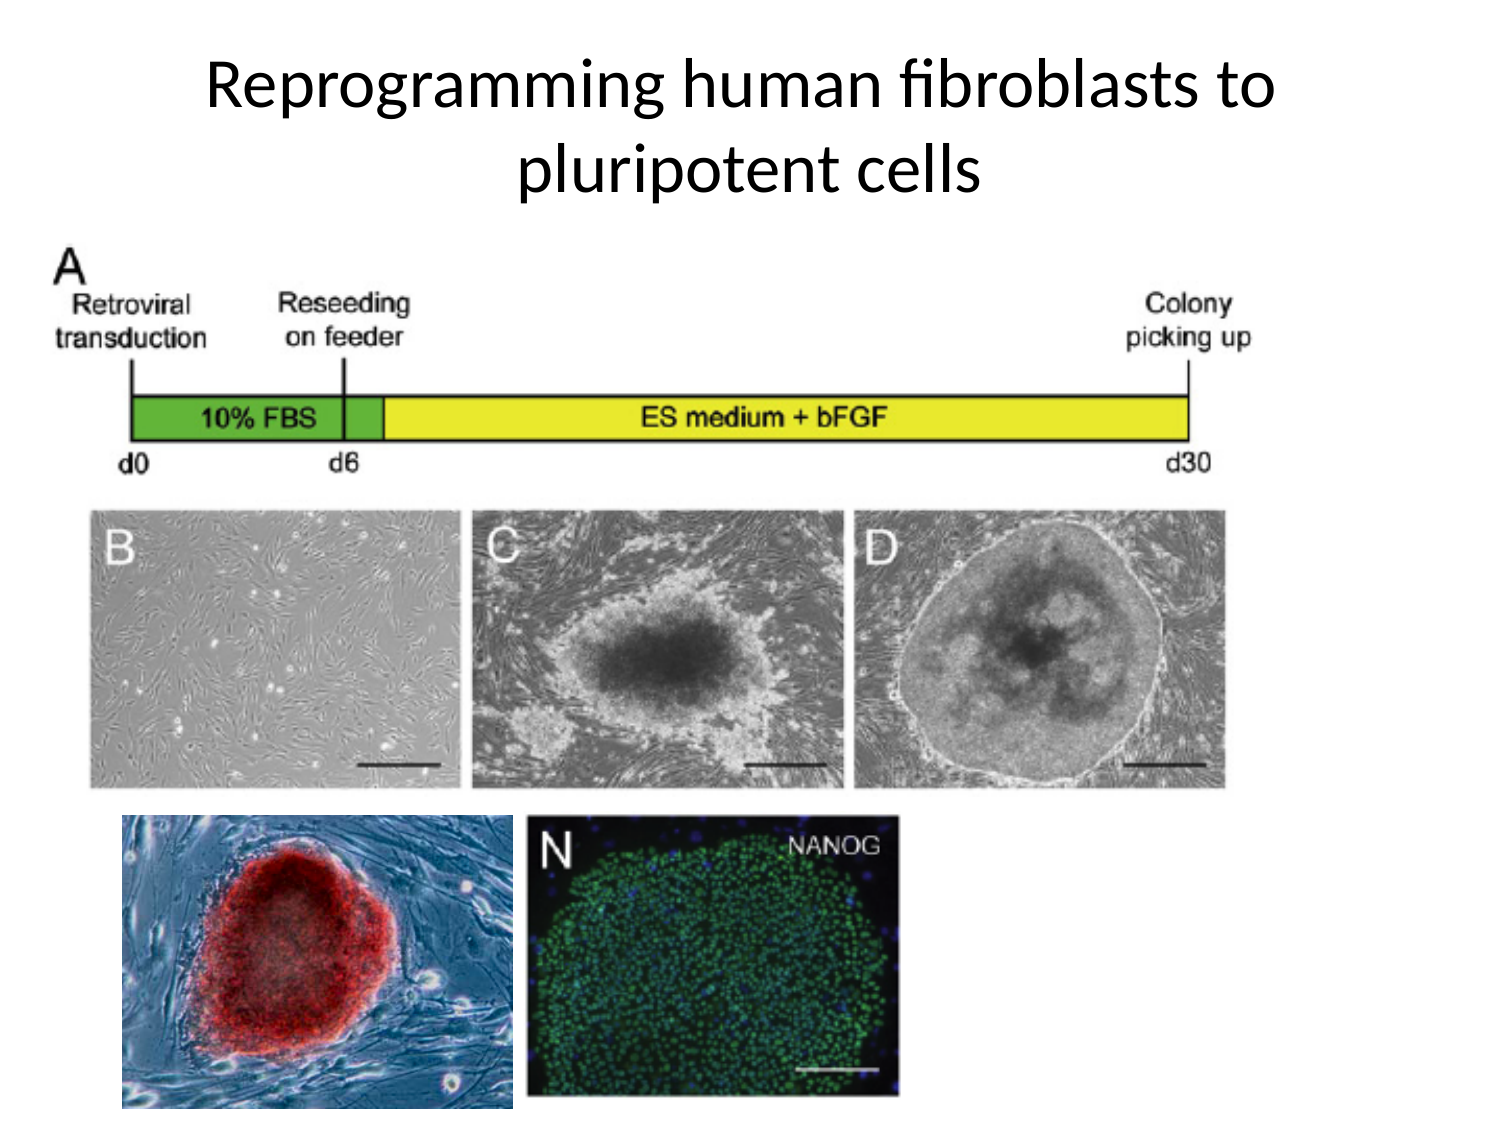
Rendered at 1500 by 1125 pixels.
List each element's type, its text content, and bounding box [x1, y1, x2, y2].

picture [28, 223, 1284, 798]
picture [122, 815, 513, 1110]
picture [518, 811, 903, 1108]
title Reprogramming human fibroblasts to pluripotent cells [75, 28, 1425, 216]
